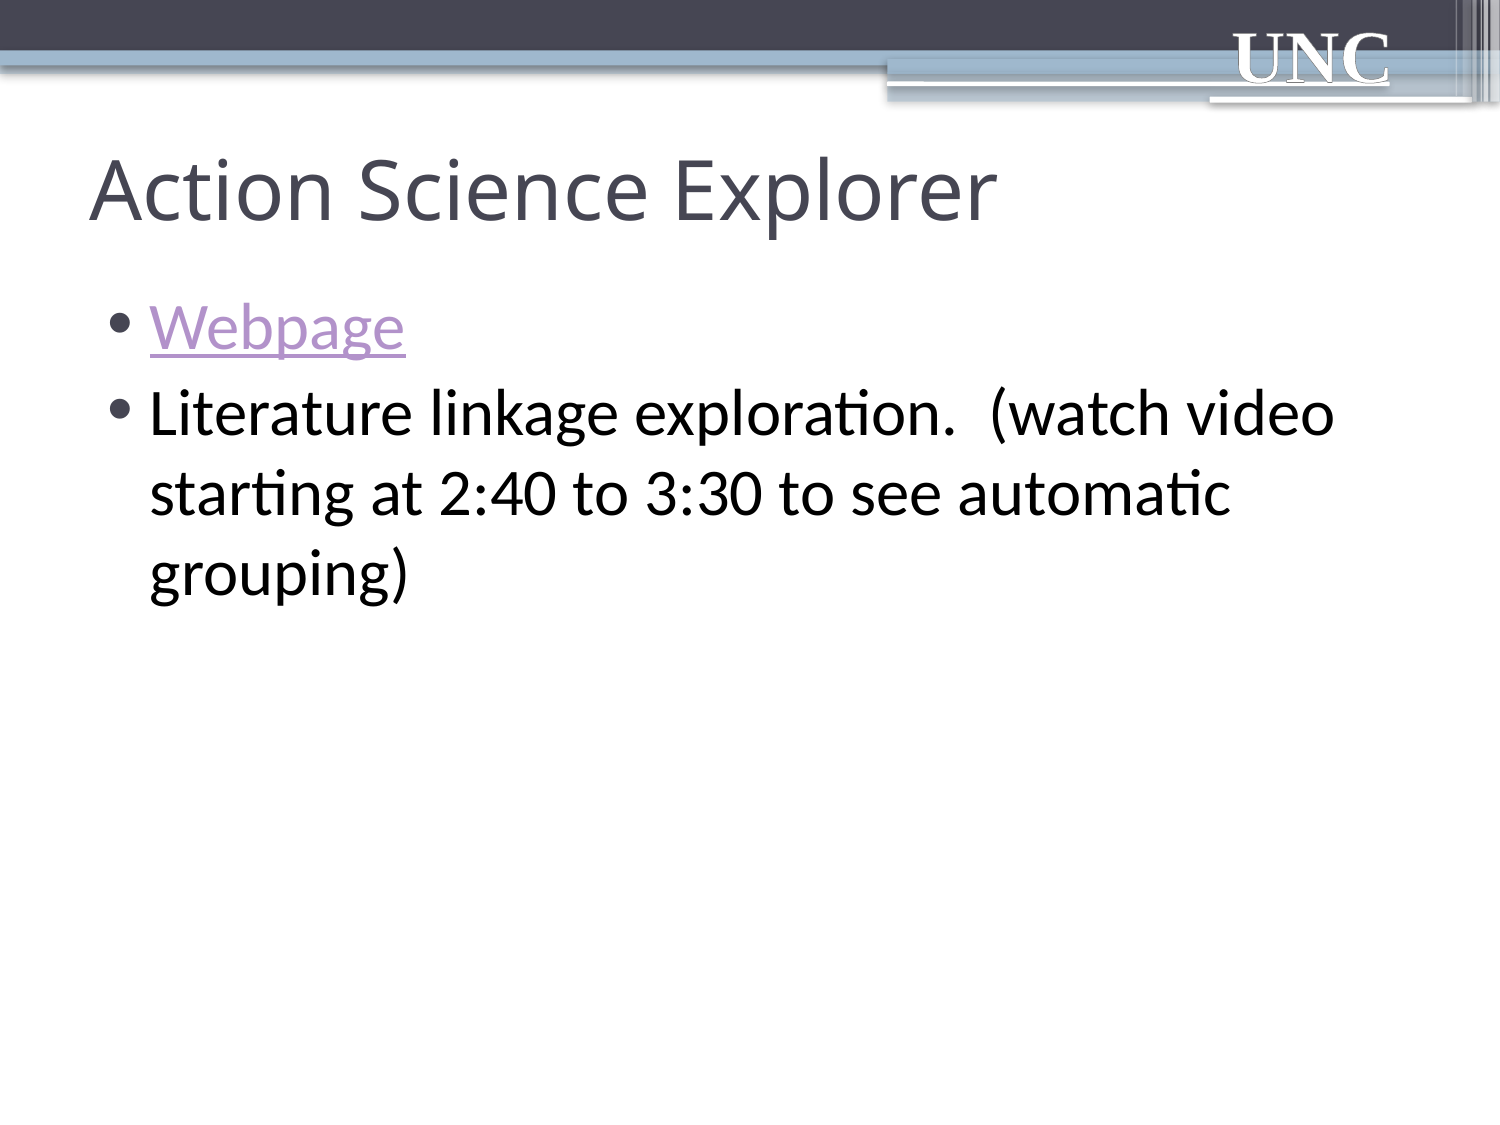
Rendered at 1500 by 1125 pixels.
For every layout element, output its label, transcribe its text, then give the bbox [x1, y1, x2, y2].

list Webpage Literature linkage exploration. (watch video starting at 2:40 to 3:30 to see automatic grouping) [75, 275, 1425, 1066]
title Action Science Explorer [75, 99, 1425, 275]
